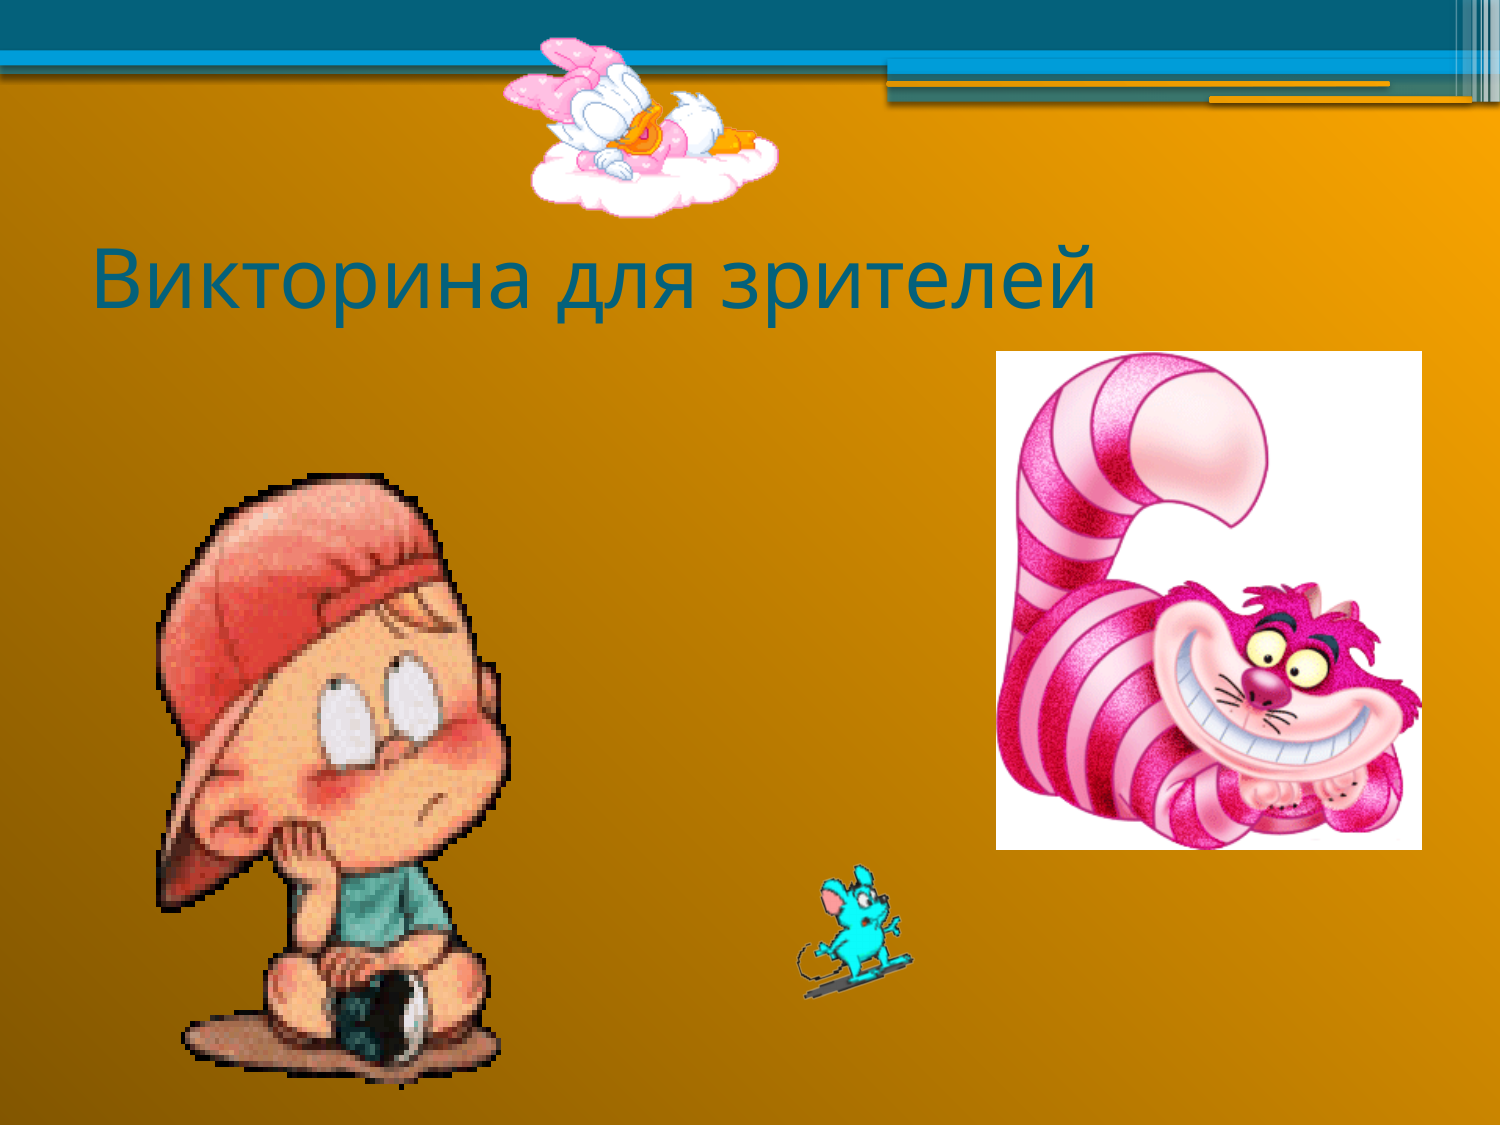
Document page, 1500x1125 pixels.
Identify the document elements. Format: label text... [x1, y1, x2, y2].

picture [152, 468, 516, 1091]
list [995, 351, 1422, 851]
picture [683, 789, 959, 1028]
title Викторина для зрителей [75, 187, 1425, 363]
picture [503, 38, 780, 223]
